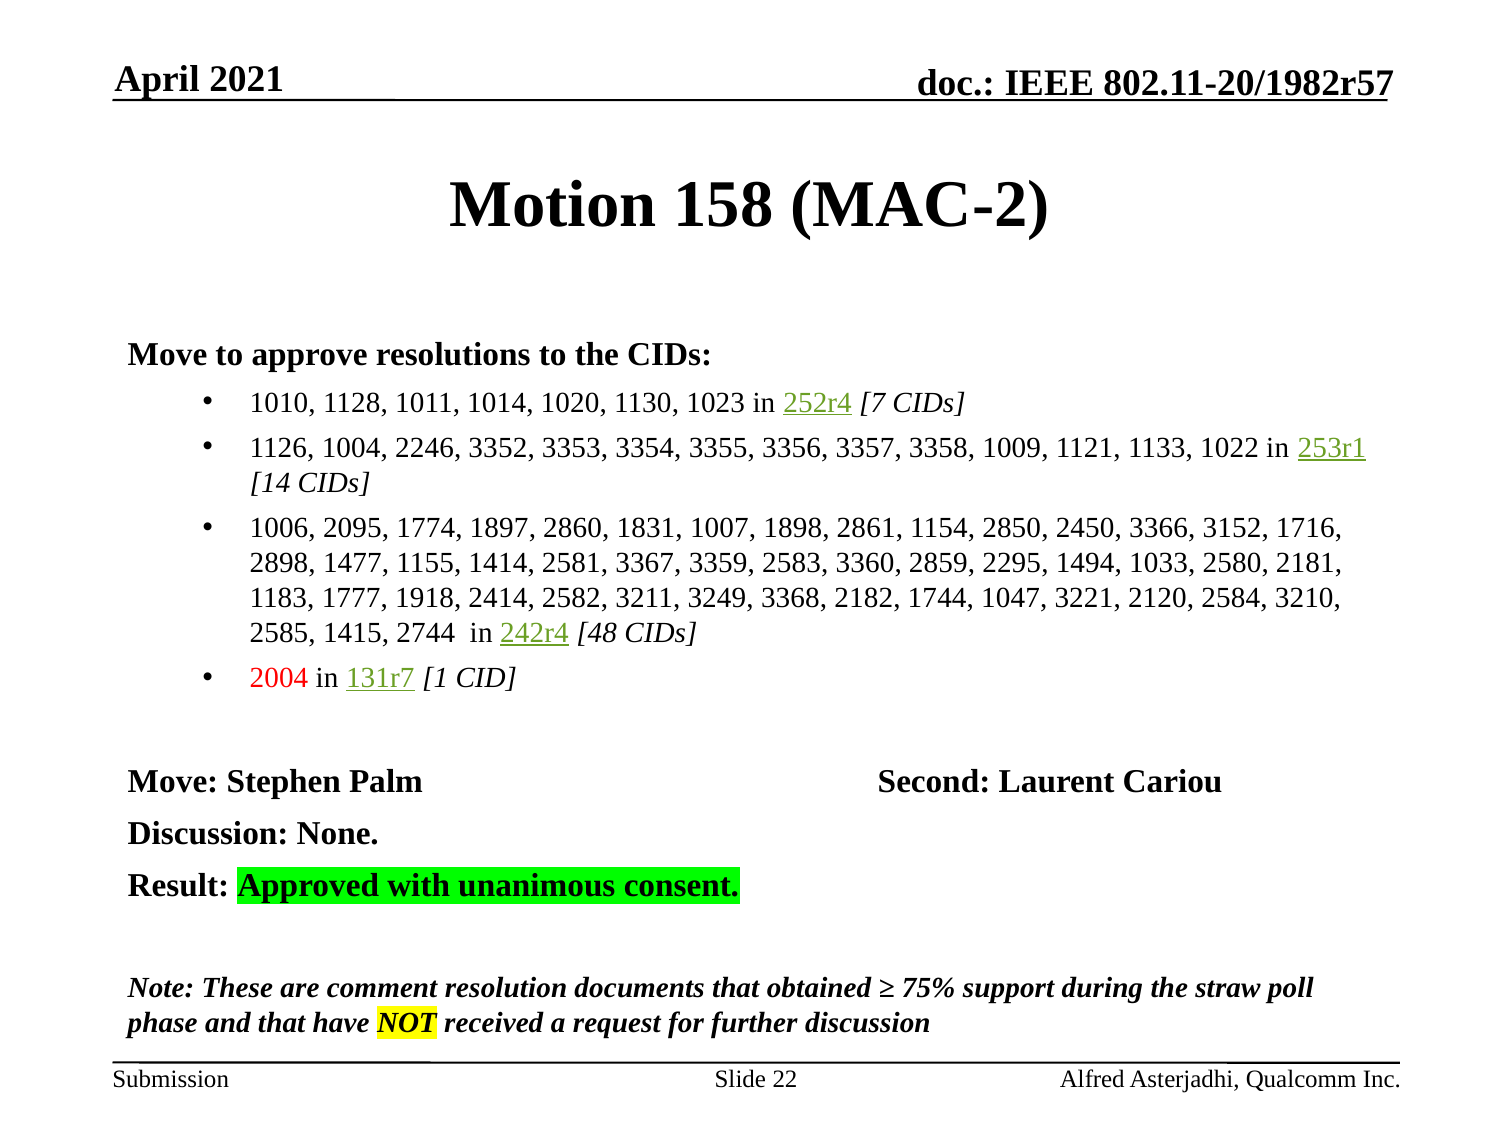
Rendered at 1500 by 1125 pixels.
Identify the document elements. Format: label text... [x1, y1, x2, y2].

slide_number Slide 22 [712, 1061, 800, 1123]
footer Alfred Asterjadhi, Qualcomm Inc. [878, 1061, 1402, 1093]
list Move to approve resolutions to the CIDs: 1010, 1128, 1011, 1014, 1020, 1130, 1023 in 252r4 [7 CIDs] 1126, 1004, 2246, 3352, 3353, 3354, 3355, 3356, 3357, 3358, 1009, 1121, 1133, 1022 in 253r1 [14 CIDs] 1006, 2095, 1774, 1897, 2860, 1831, 1007, 1898, 2861, 1154, 2850, 2450, 3366, 3152, 1716, 2898, 1477, 1155, 1414, 2581, 3367, 3359, 2583, 3360, 2859, 2295, 1494, 1033, 2580, 2181, 1183, 1777, 1918, 2414, 2582, 3211, 3249, 3368, 2182, 1744, 1047, 3221, 2120, 2584, 3210, 2585, 1415, 2744 in 242r4 [48 CIDs] 2004 in 131r7 [1 CID] Move: Stephen Palm Second: Laurent Cariou Discussion: None. Result: Approved with unanimous consent. Note: These are comment resolution documents that obtained ≥ 75% support during the straw poll phase and that have NOT received a request for further discussion [112, 324, 1388, 1063]
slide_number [114, 54, 423, 100]
title Motion 158 (MAC-2) [112, 112, 1388, 288]
